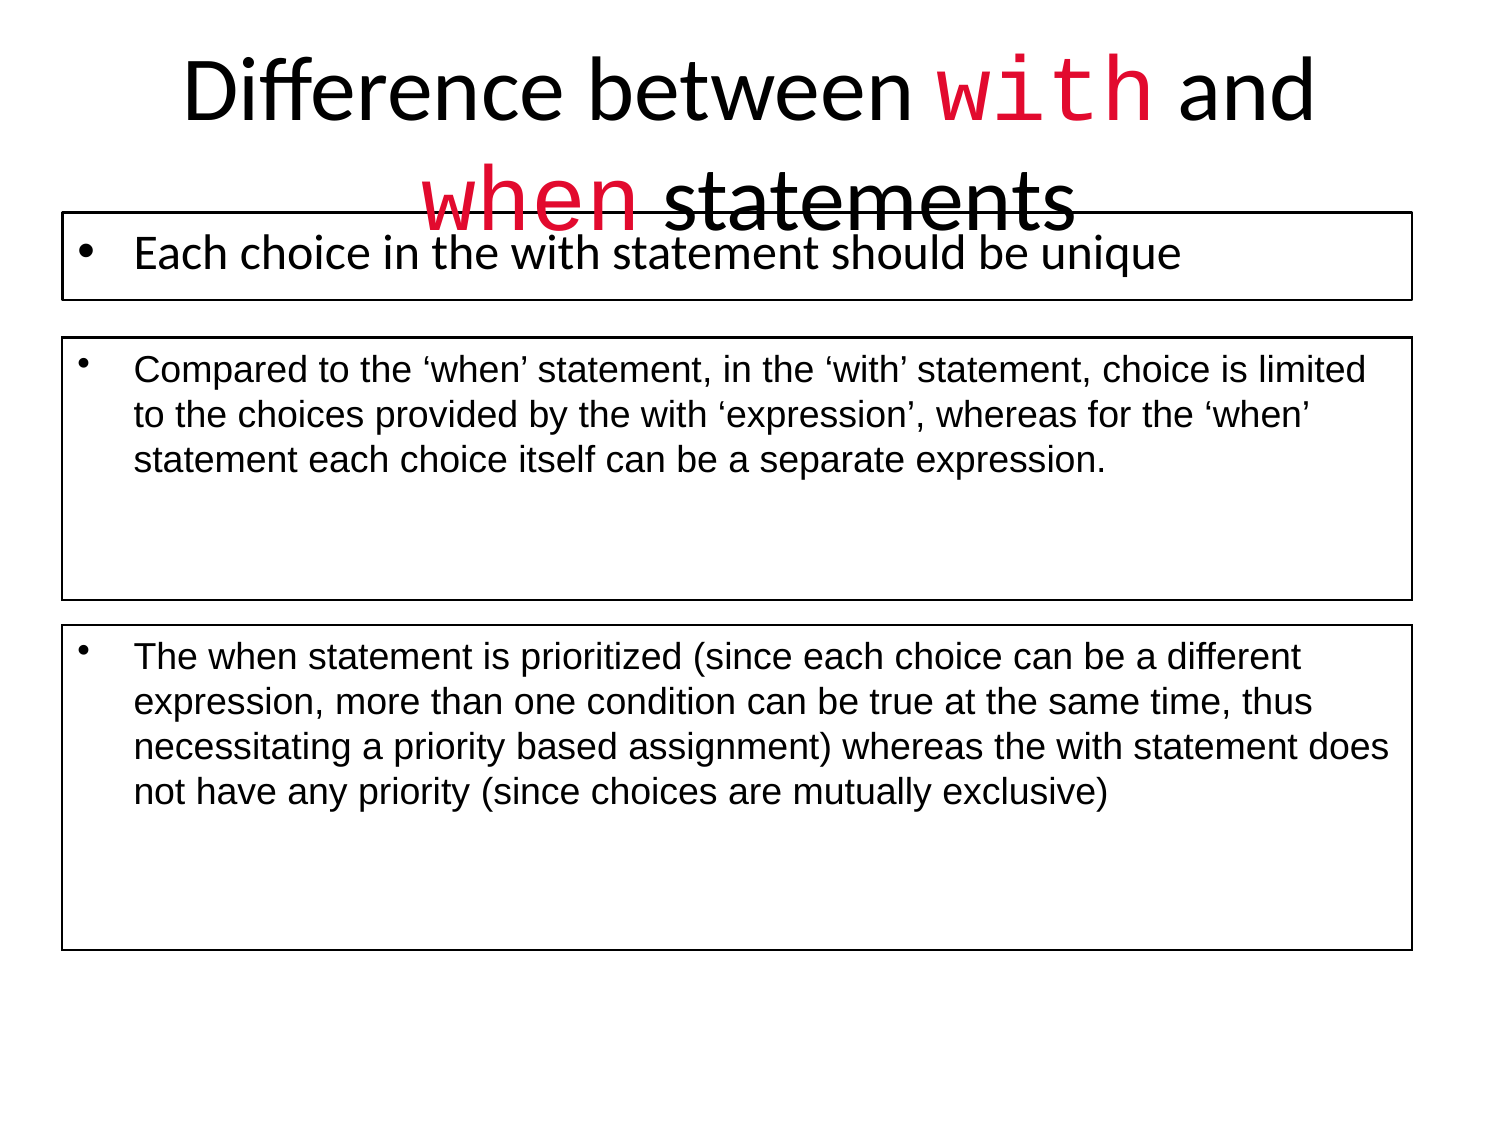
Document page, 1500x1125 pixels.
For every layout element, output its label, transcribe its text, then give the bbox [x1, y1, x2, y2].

text_box The when statement is prioritized (since each choice can be a different expression, more than one condition can be true at the same time, thus necessitating a priority based assignment) whereas the with statement does not have any priority (since choices are mutually exclusive) [62, 624, 1413, 950]
title Difference between with and when statements [75, 45, 1425, 233]
text_box Compared to the ‘when’ statement, in the ‘with’ statement, choice is limited to the choices provided by the with ‘expression’, whereas for the ‘when’ statement each choice itself can be a separate expression. [62, 337, 1413, 600]
list Each choice in the with statement should be unique [62, 212, 1413, 300]
